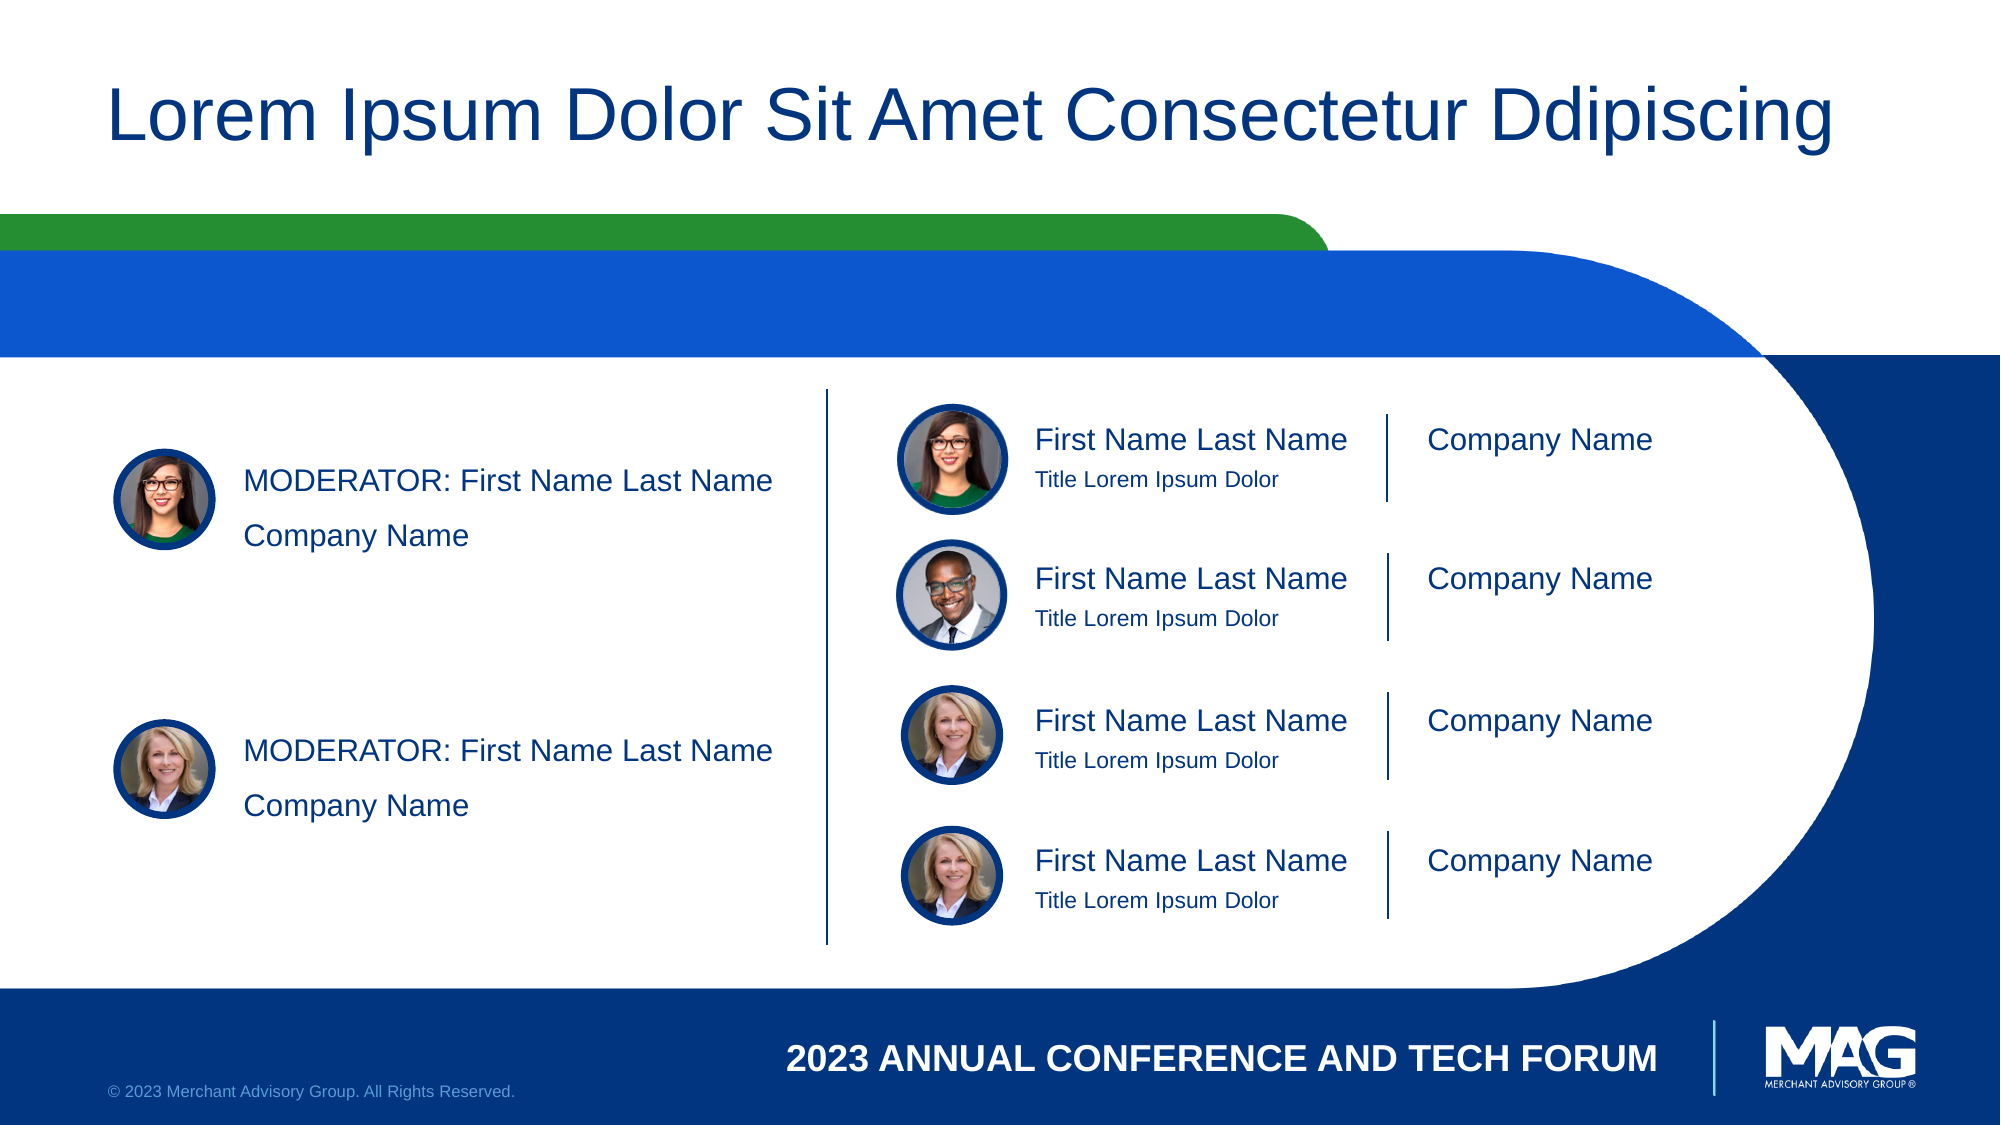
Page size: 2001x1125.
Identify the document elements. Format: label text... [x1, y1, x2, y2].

list Company Name [1412, 837, 1741, 880]
title Lorem Ipsum Dolor Sit Amet Consectetur Ddipiscing [91, 7, 1874, 225]
list Title Lorem Ipsum Dolor [1019, 599, 1376, 640]
footer © 2023 Merchant Advisory Group. All Rights Reserved. [80, 1069, 544, 1113]
picture [0, 0, 2000, 1125]
list Company Name [1412, 554, 1741, 598]
list Company Name [1412, 415, 1741, 459]
list Title Lorem Ipsum Dolor [1019, 741, 1376, 782]
list Company Name [1412, 696, 1741, 740]
list First Name Last Name [1019, 837, 1376, 880]
list MODERATOR: First Name Last Name Company Name [228, 457, 797, 555]
list Title Lorem Ipsum Dolor [1019, 460, 1376, 501]
list First Name Last Name [1019, 696, 1376, 740]
list First Name Last Name [1019, 415, 1376, 459]
list Title Lorem Ipsum Dolor [1019, 881, 1376, 922]
list First Name Last Name [1019, 554, 1376, 598]
list MODERATOR: First Name Last Name Company Name [228, 727, 797, 825]
